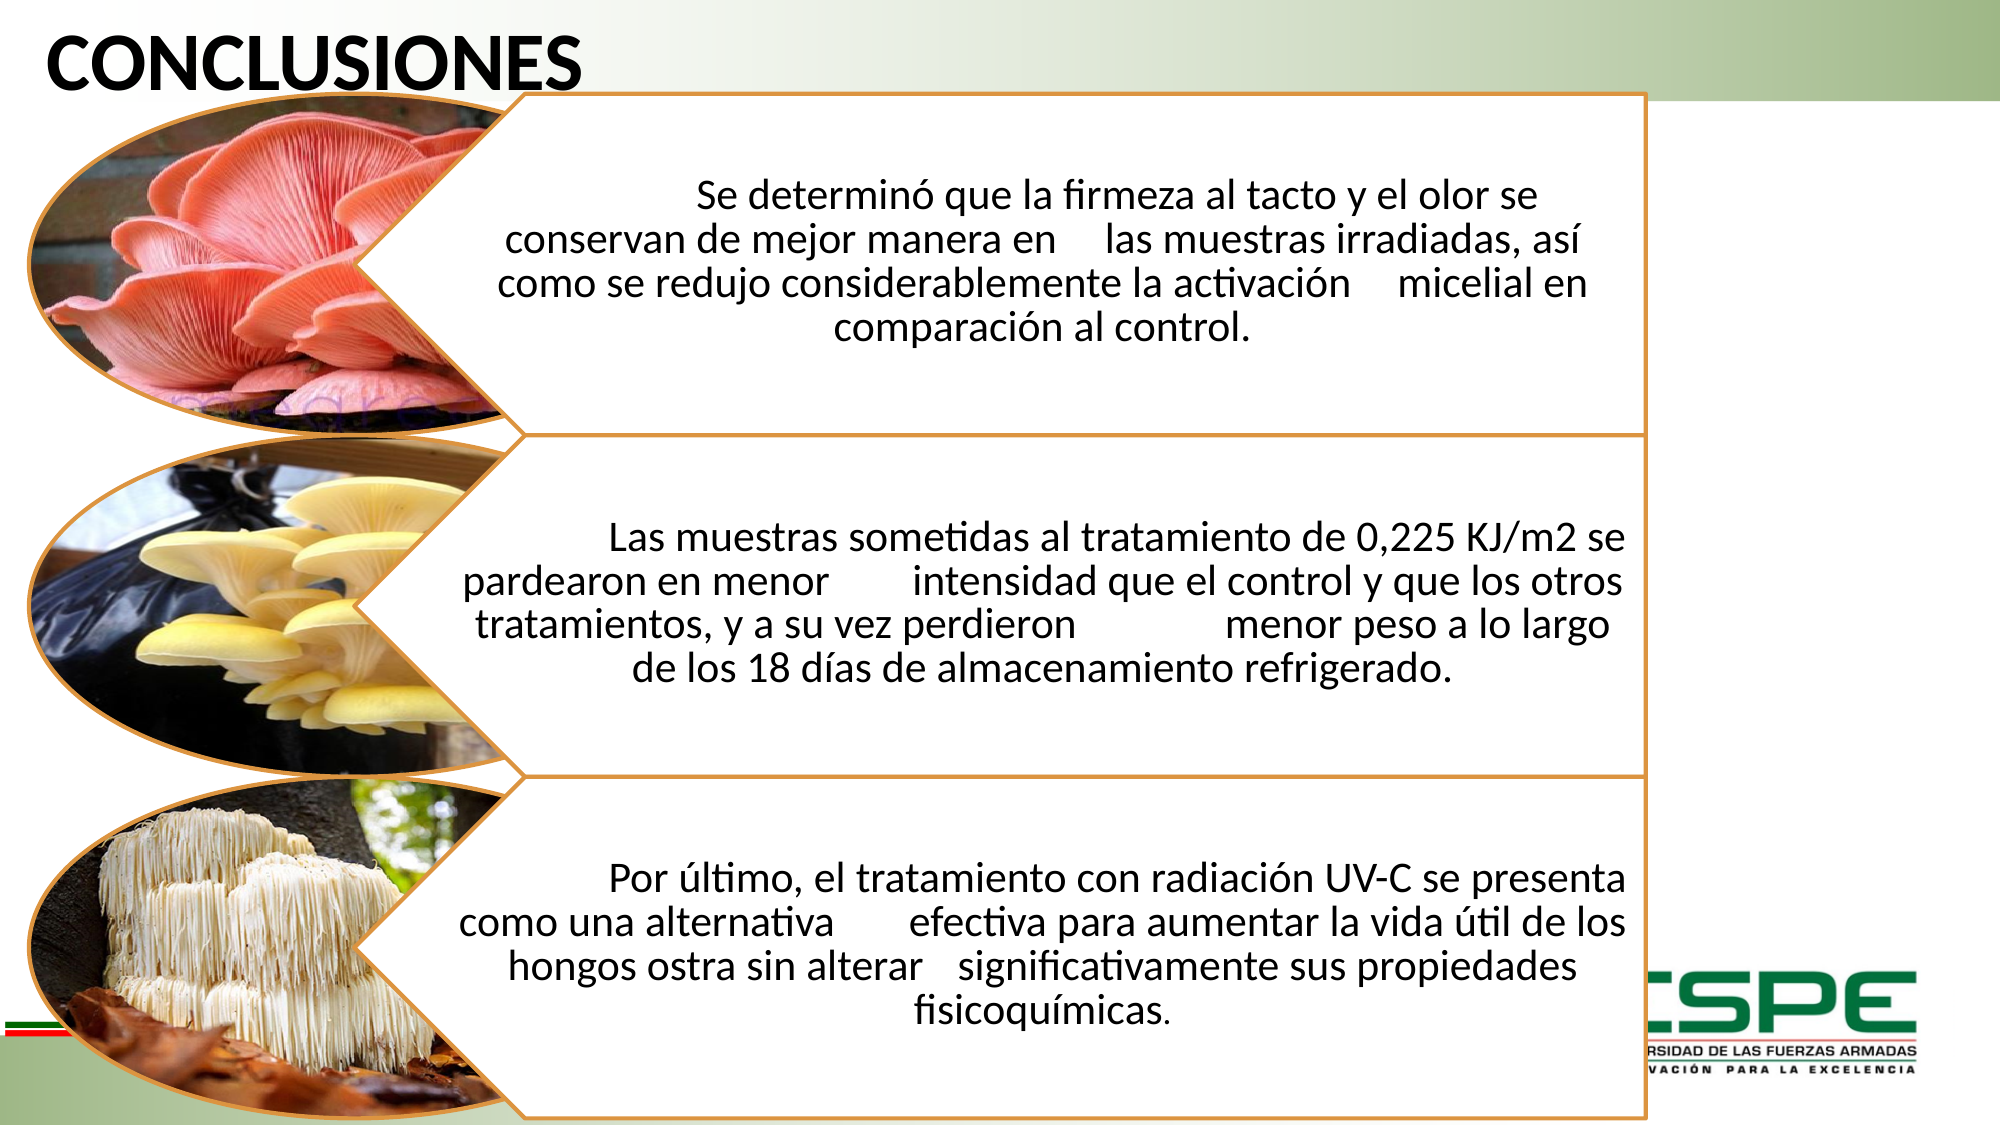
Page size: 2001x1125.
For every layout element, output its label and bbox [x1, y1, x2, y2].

text_box [28, 93, 1972, 1119]
picture [0, 0, 2000, 1125]
